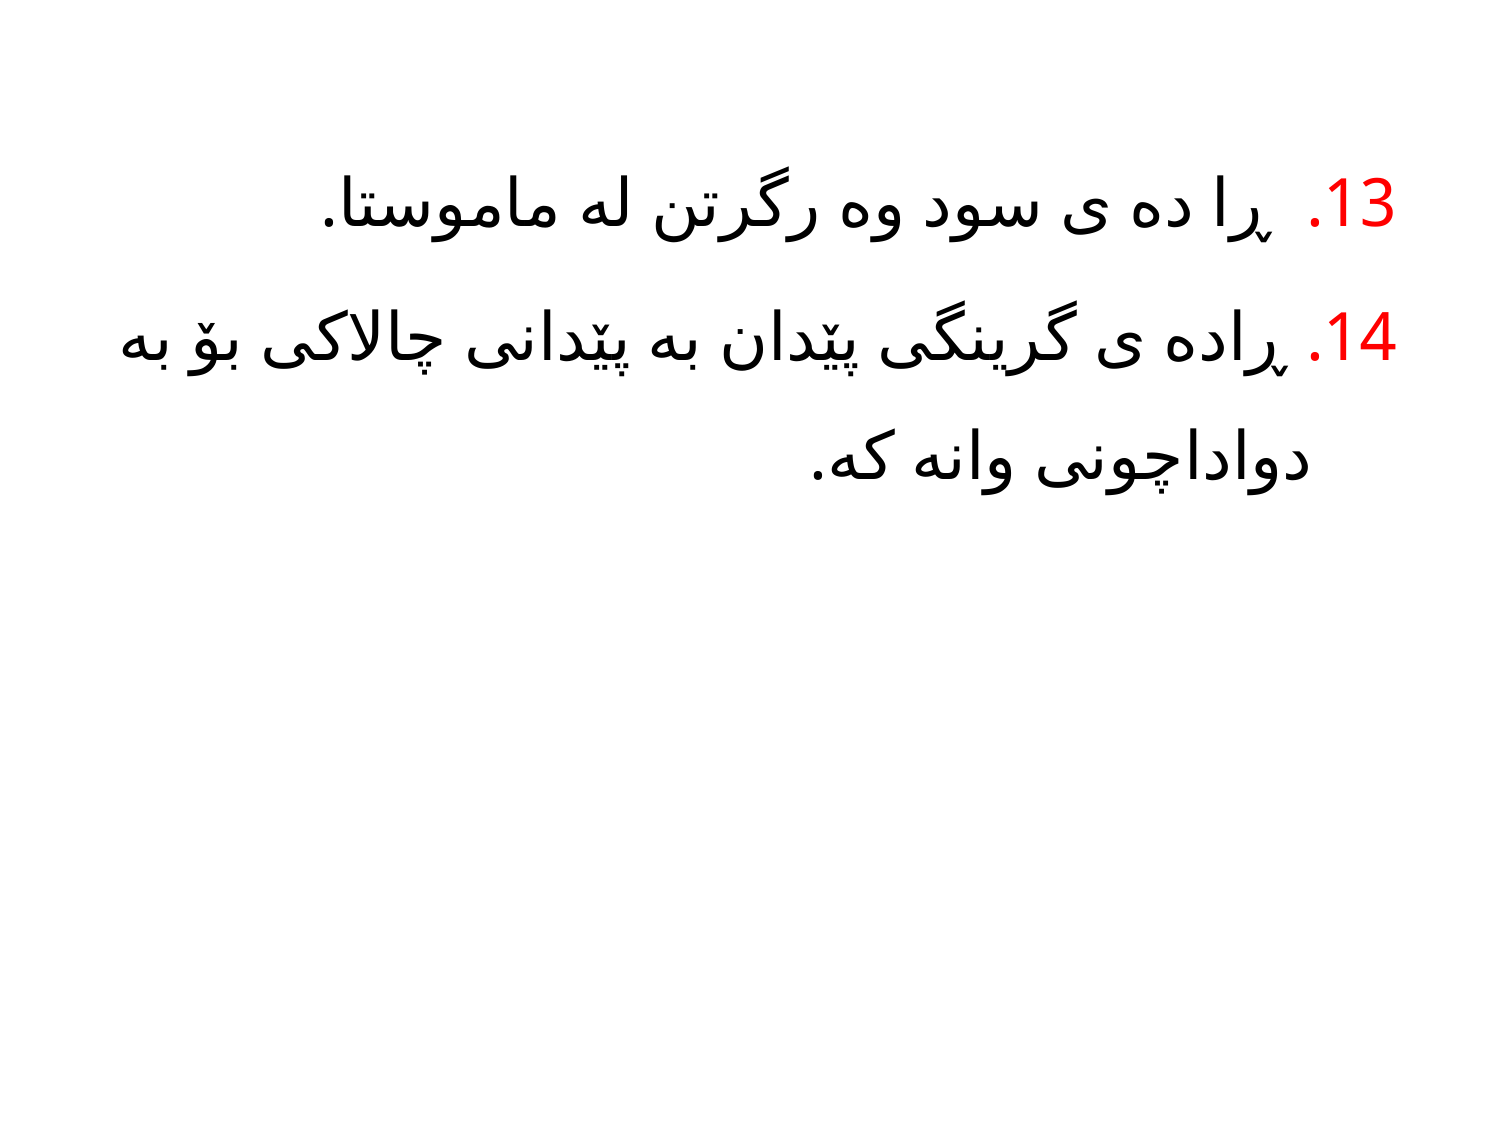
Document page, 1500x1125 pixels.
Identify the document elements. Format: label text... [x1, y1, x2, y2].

list ڕا ده ی سود وه رگرتن له ماموستا. ڕاده ی گرینگی پێدان به پێدانی چالاکی بۆ به دواداچونی وانه که. [62, 112, 1413, 855]
